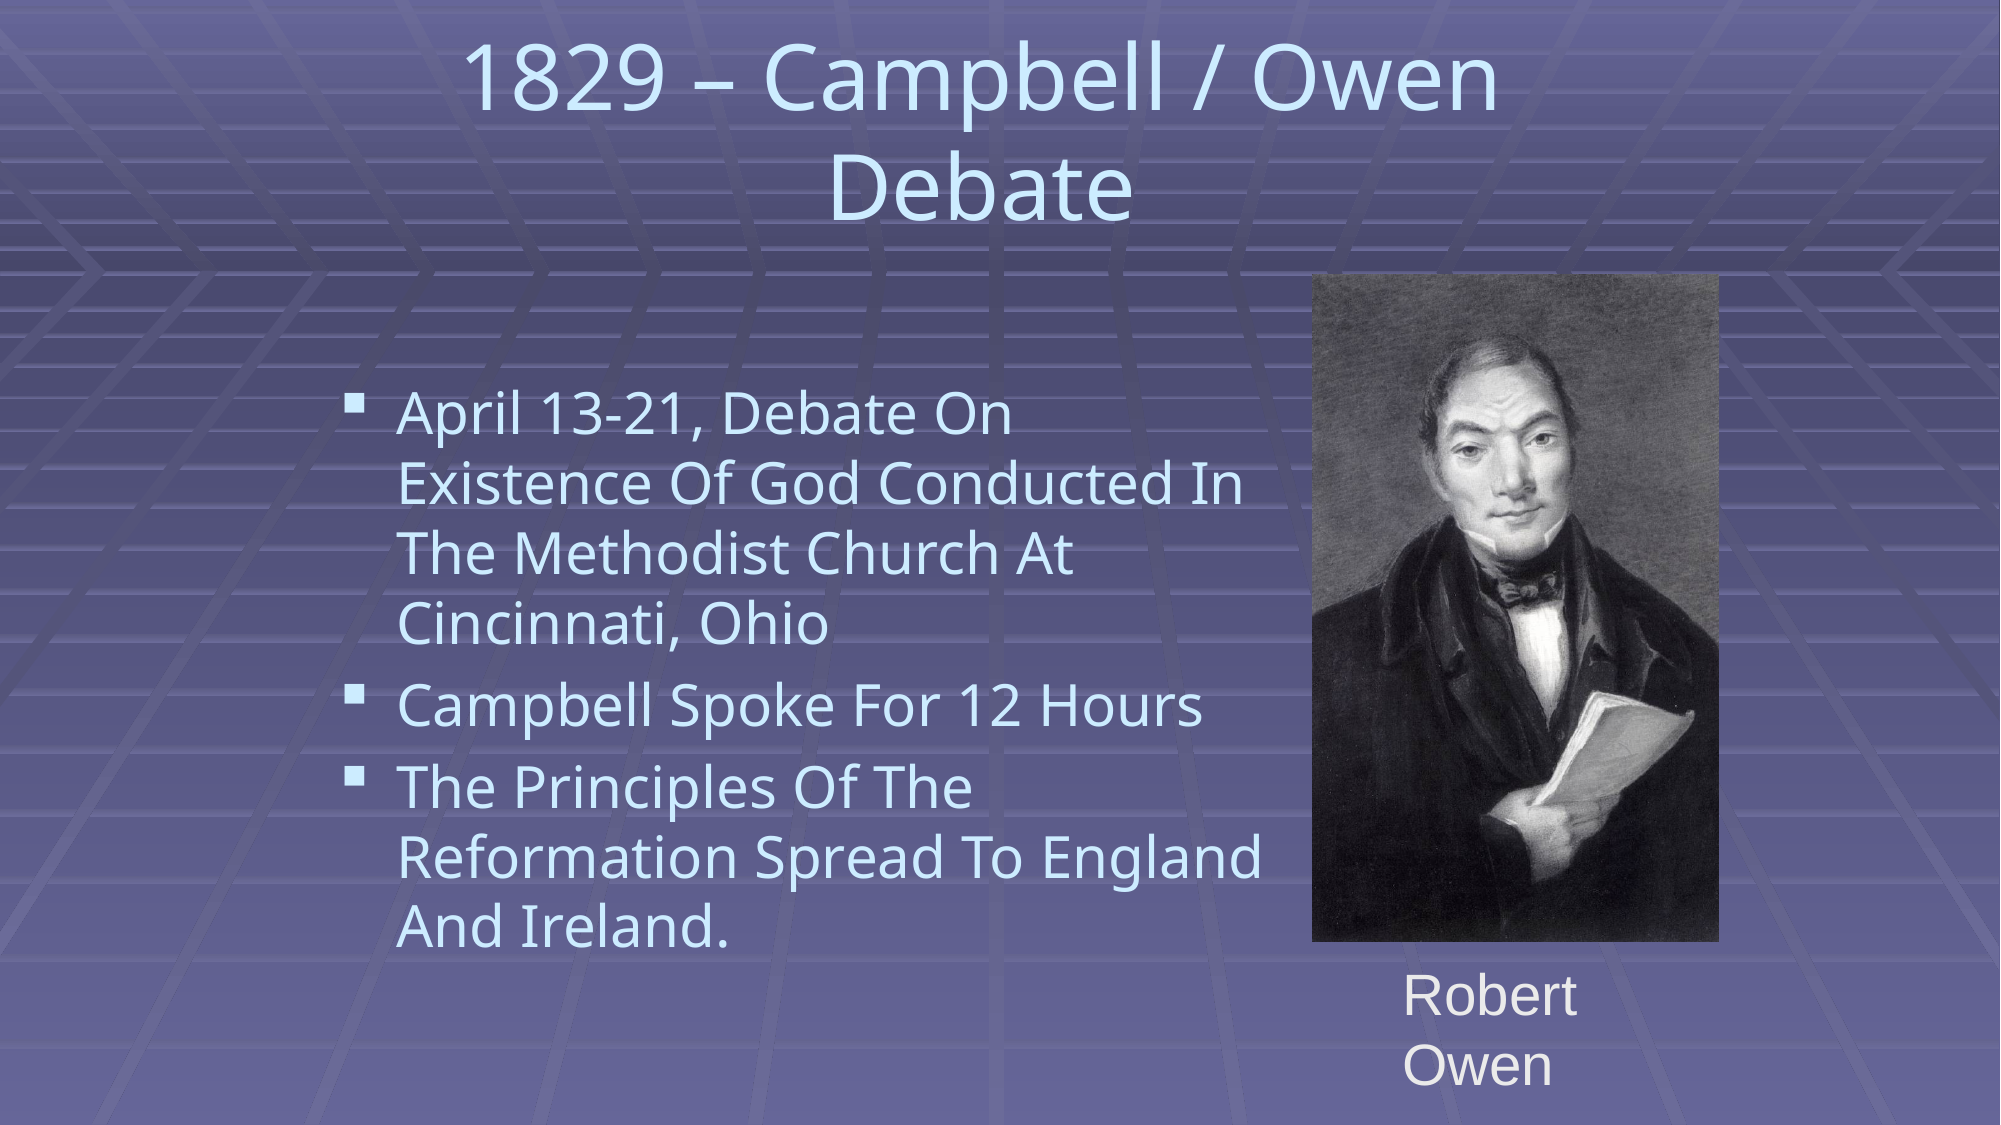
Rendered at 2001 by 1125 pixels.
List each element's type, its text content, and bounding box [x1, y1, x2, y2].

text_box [1312, 274, 1719, 1107]
list April 13-21, Debate On Existence Of God Conducted In The Methodist Church At Cincinnati, Ohio Campbell Spoke For 12 Hours The Principles Of The Reformation Spread To England And Ireland. [324, 286, 1288, 988]
title 1829 – Campbell / Owen Debate [287, 12, 1675, 245]
